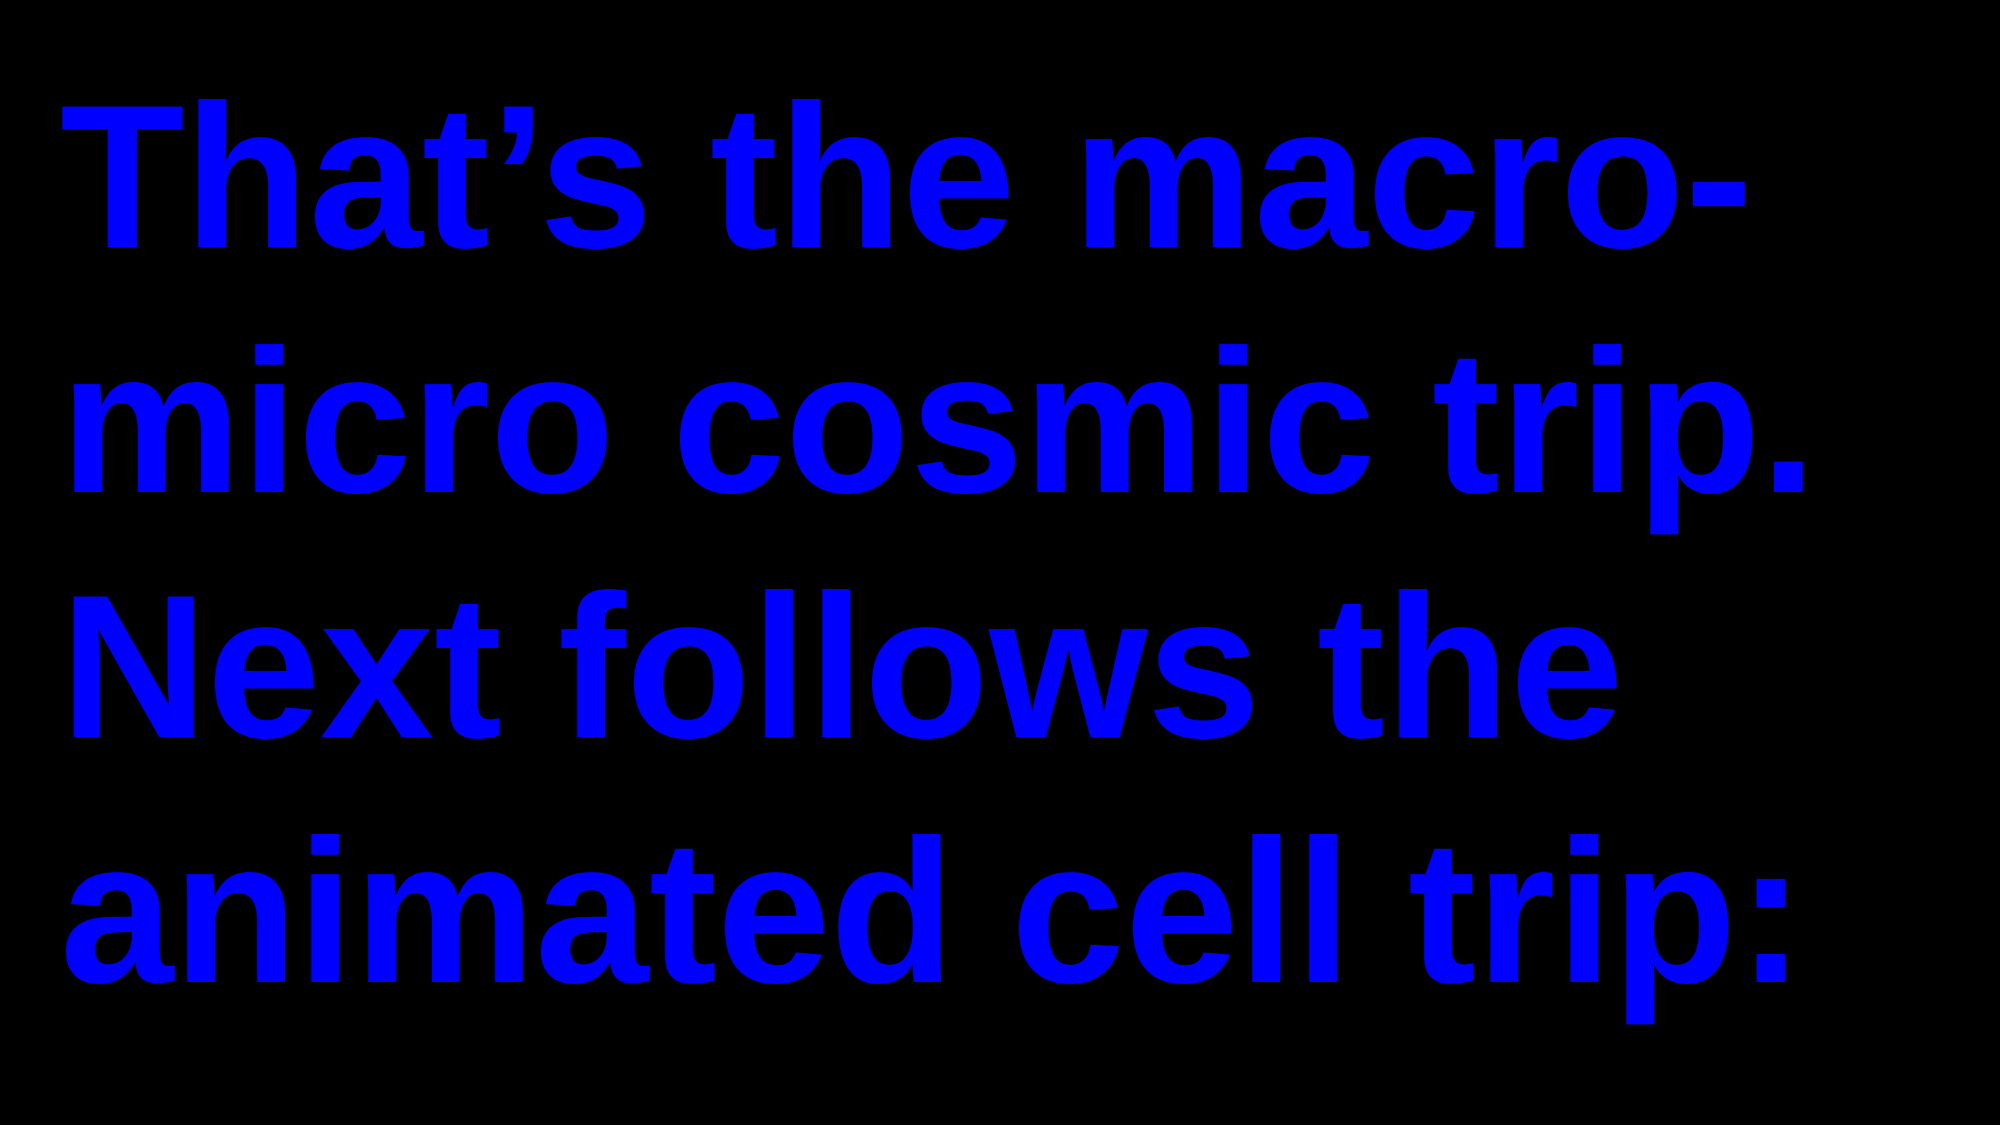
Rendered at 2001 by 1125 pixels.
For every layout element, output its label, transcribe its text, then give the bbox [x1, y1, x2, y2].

text_box That’s the macro-micro cosmic trip. Next follows the animated cell trip: [45, 35, 1946, 1031]
